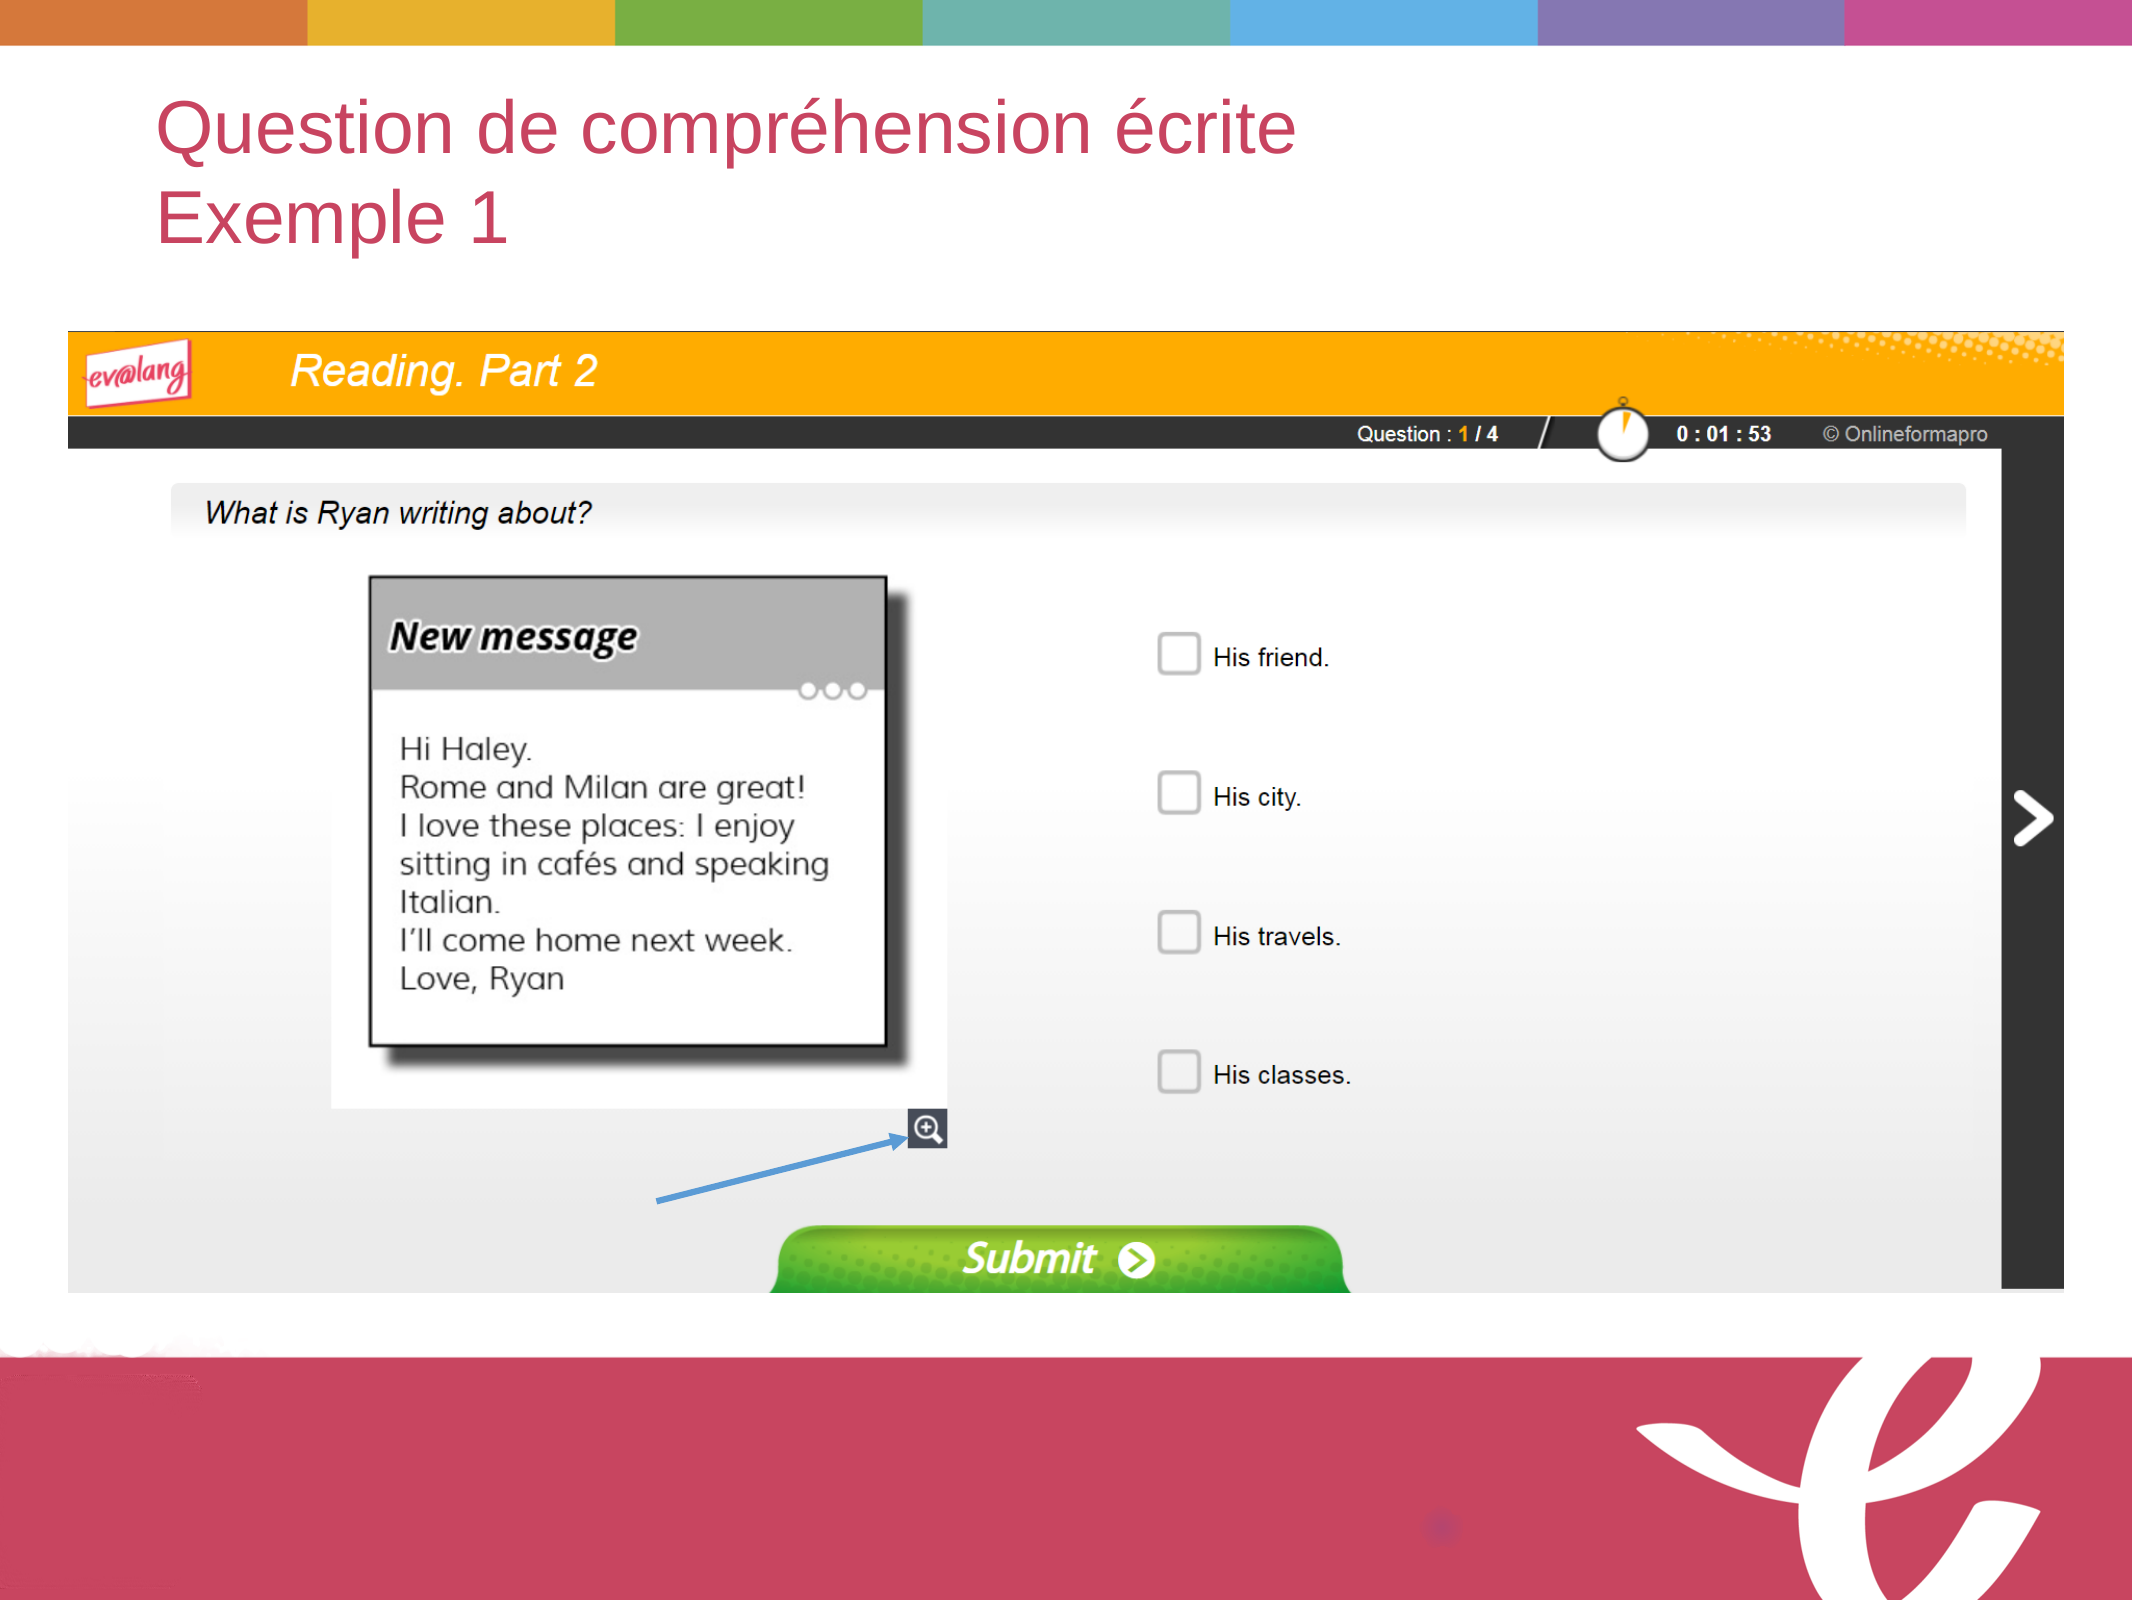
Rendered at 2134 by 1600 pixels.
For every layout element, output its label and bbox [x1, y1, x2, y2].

text_box [656, 1137, 909, 1202]
picture [0, 0, 2132, 1600]
